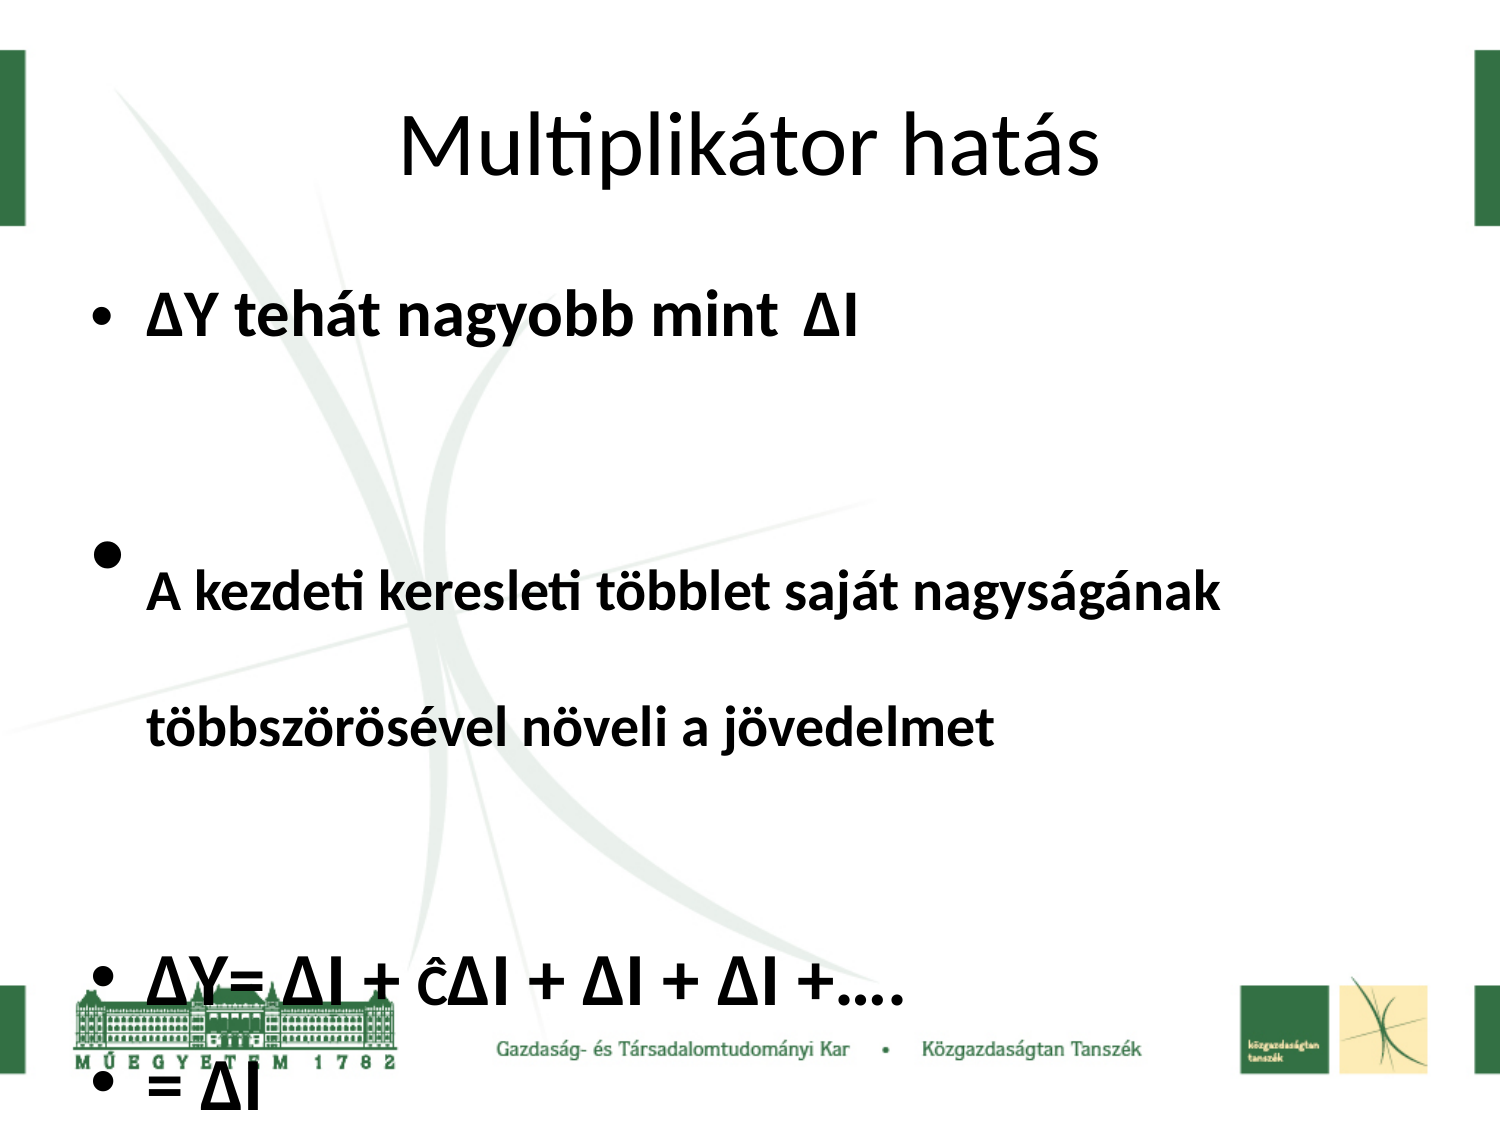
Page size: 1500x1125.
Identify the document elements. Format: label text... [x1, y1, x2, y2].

title Multiplikátor hatás [74, 44, 1426, 233]
picture [0, 0, 1500, 1125]
